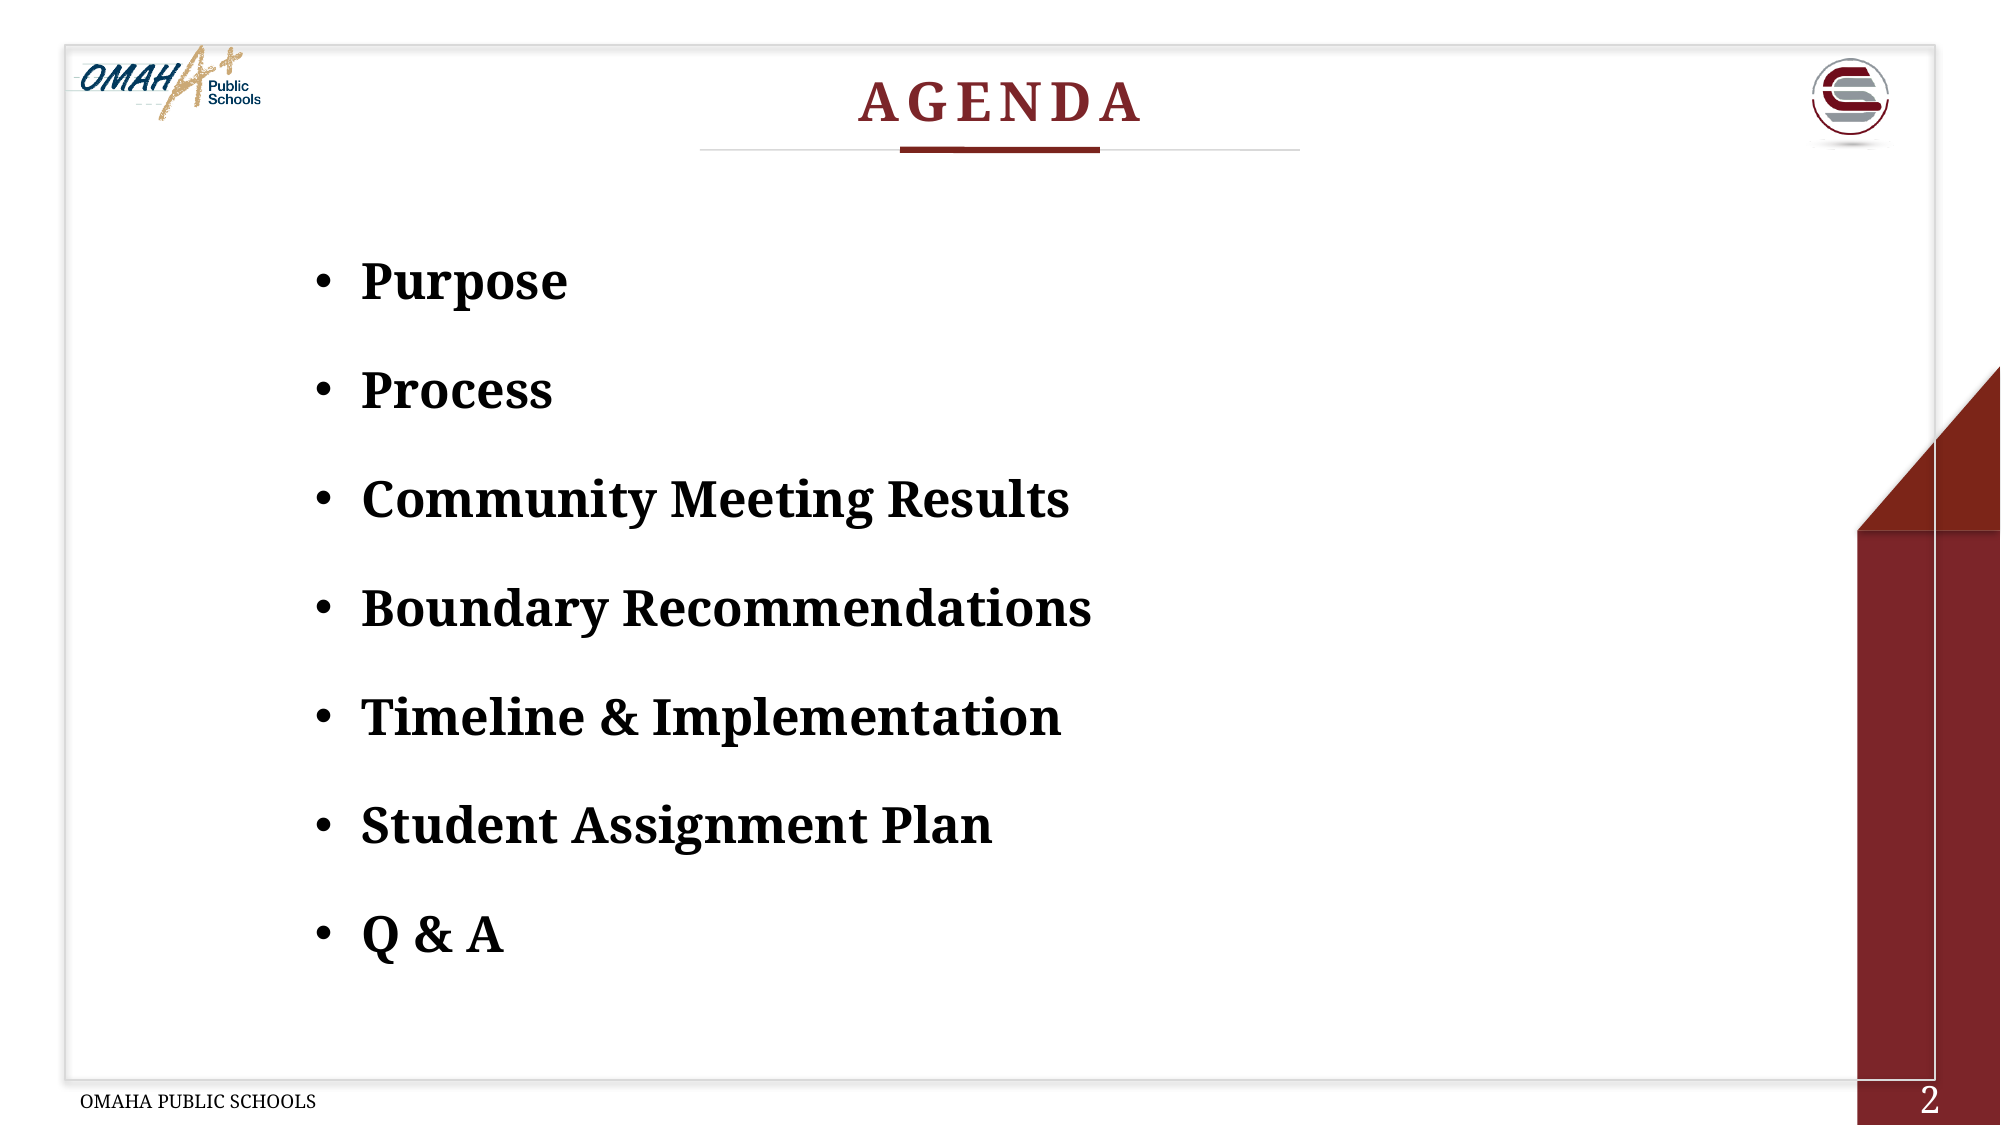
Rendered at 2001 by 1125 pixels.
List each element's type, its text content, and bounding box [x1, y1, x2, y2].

list Agenda [66, 59, 1933, 148]
text_box Purpose Process Community Meeting Results Boundary Recommendations Timeline & Implementation Student Assignment Plan Q & A [150, 212, 1763, 970]
